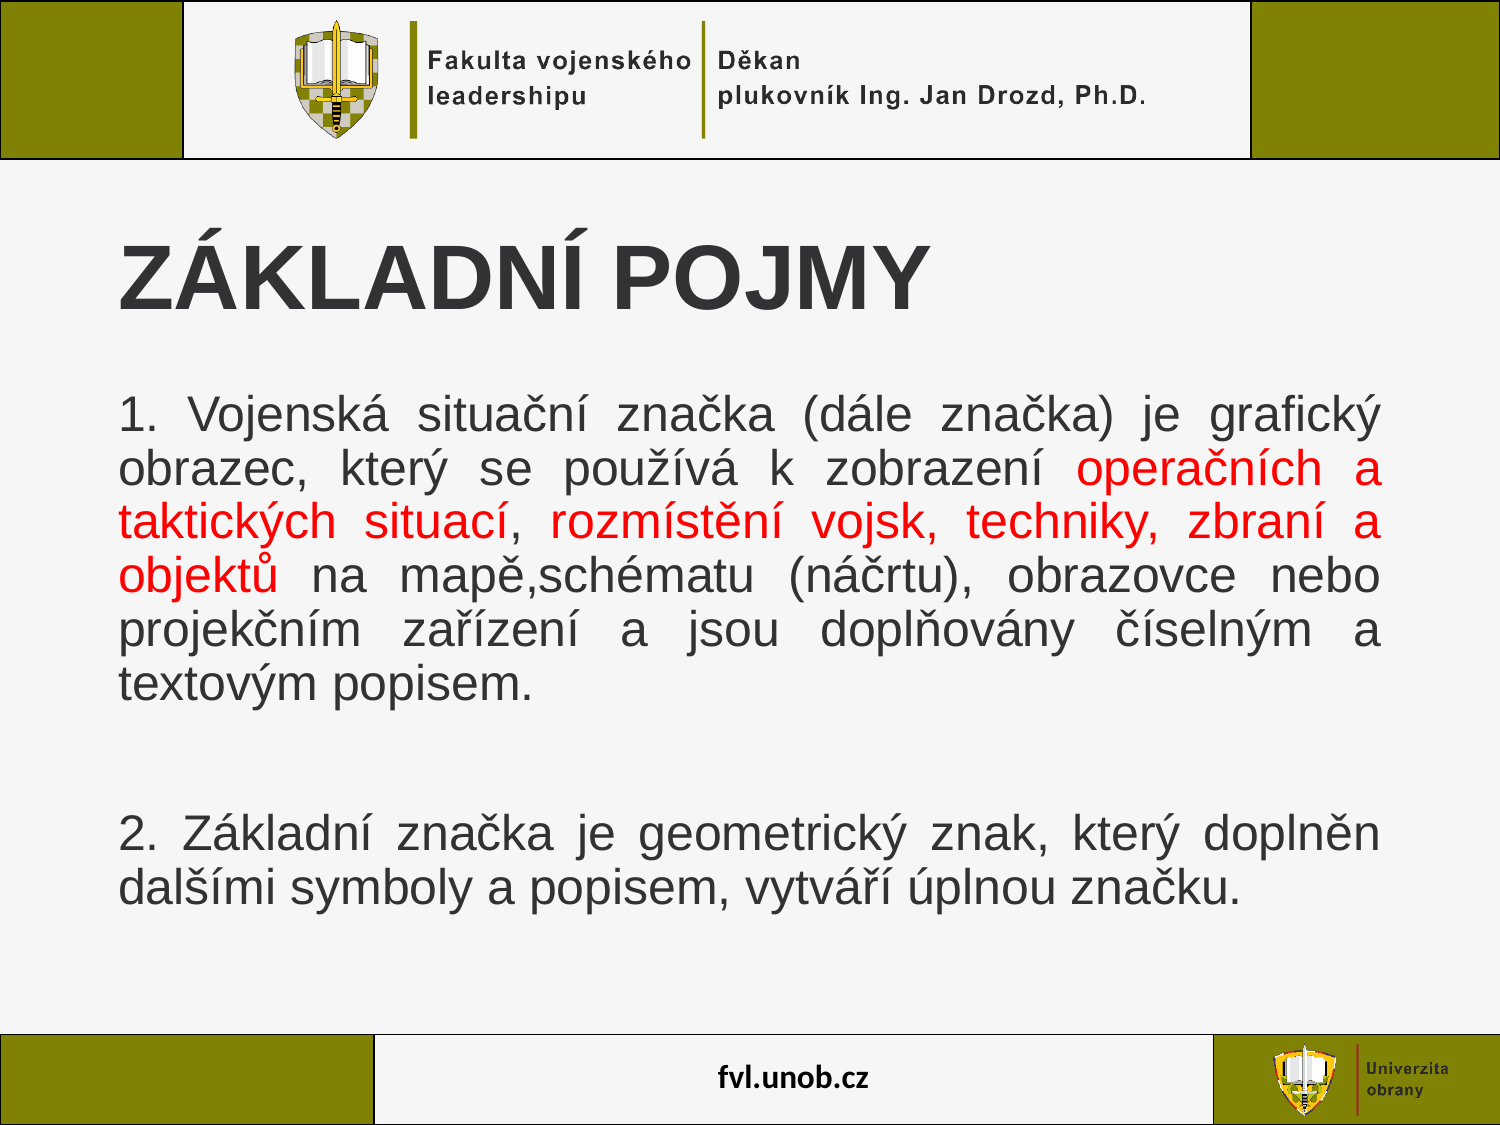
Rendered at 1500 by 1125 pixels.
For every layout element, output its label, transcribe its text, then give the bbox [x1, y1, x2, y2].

picture [294, 20, 1144, 139]
list 1. Vojenská situační značka (dále značka) je grafický obrazec, který se používá k zobrazení operačních a taktických situací, rozmístění vojsk, techniky, zbraní a objektů na mapě,schématu (náčrtu), obrazovce nebo projekčním zařízení a jsou doplňovány číselným a textovým popisem. 2. Základní značka je geometrický znak, který doplněn dalšími symboly a popisem, vytváří úplnou značku. [103, 299, 1397, 1014]
title ZÁKLADNÍ POJMY [103, 171, 1397, 299]
picture [1273, 1044, 1448, 1116]
